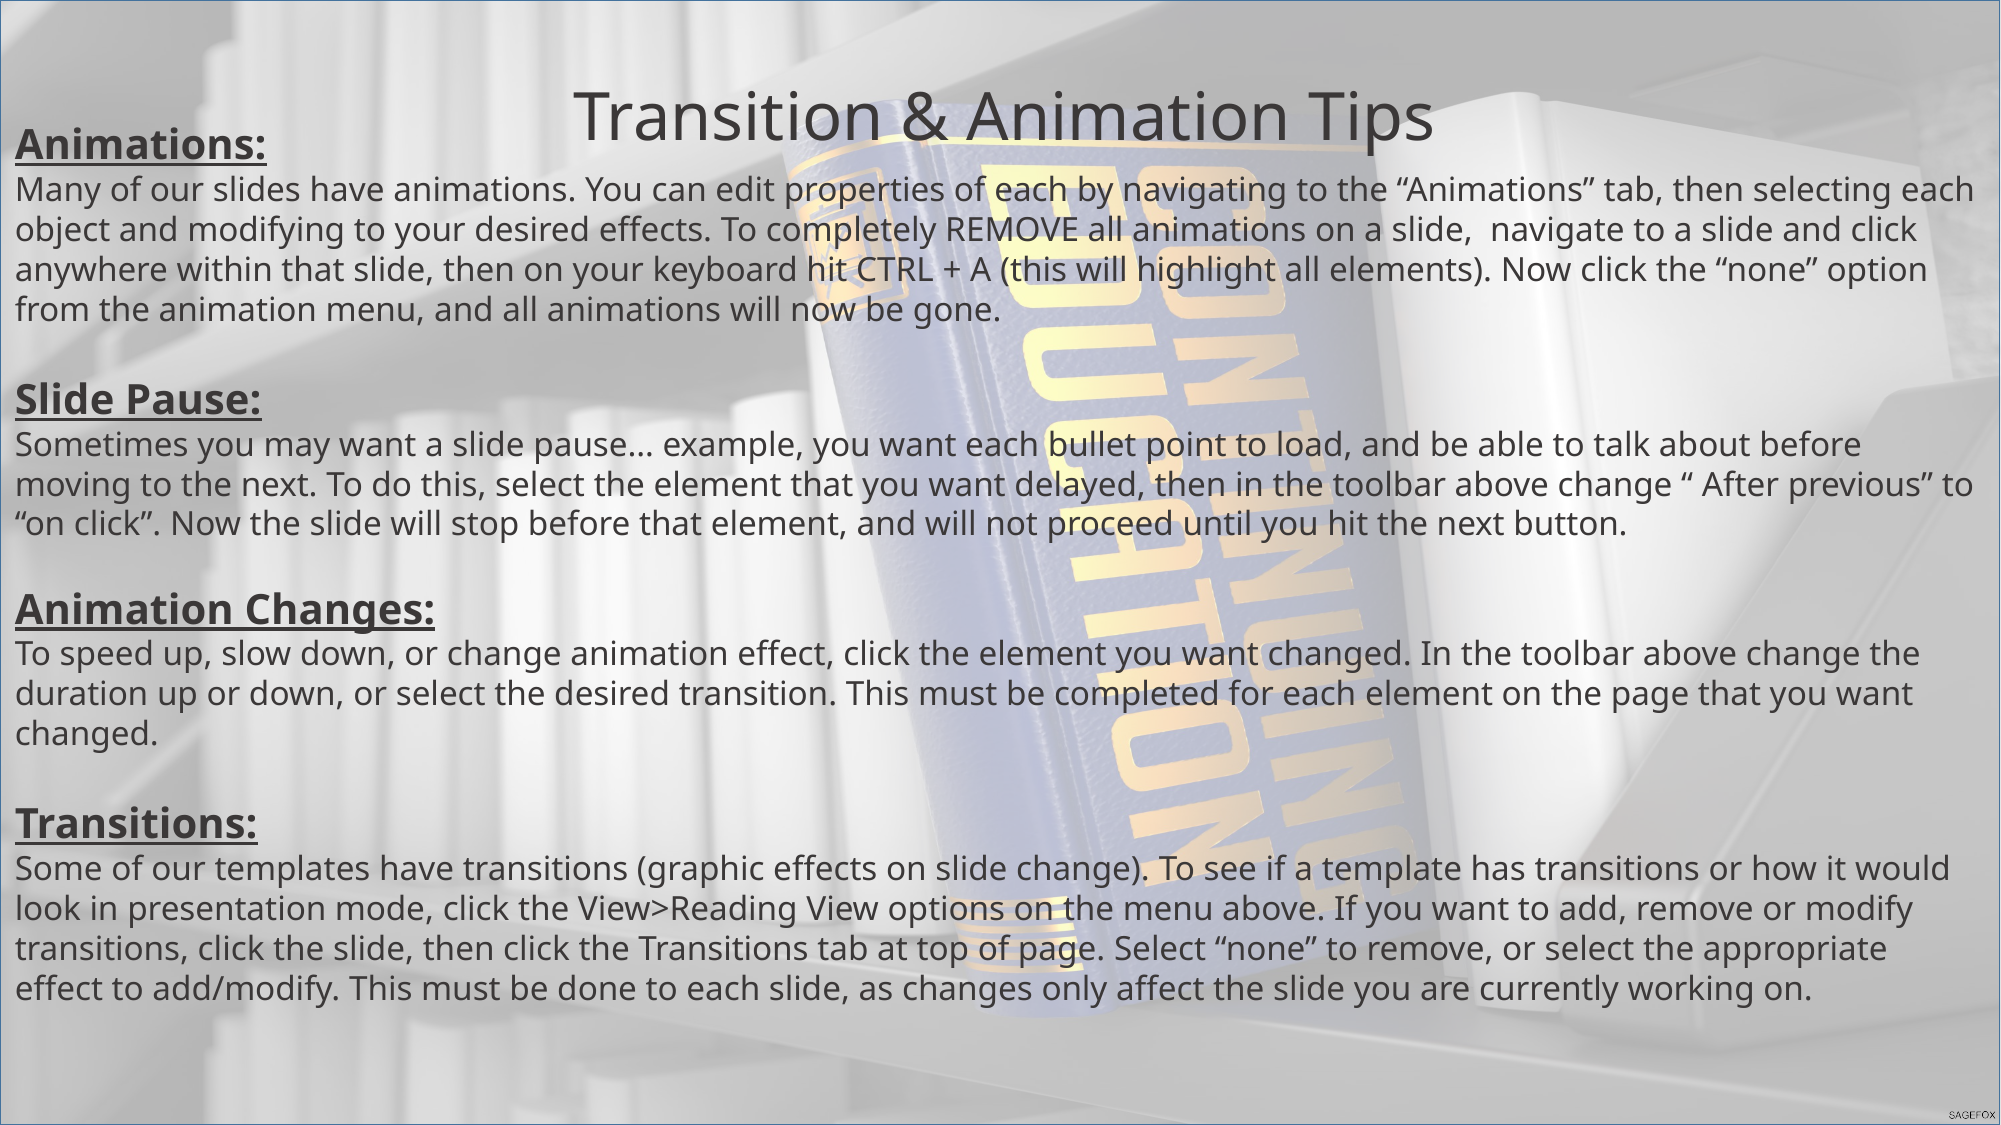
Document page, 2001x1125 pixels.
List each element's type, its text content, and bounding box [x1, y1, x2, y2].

text_box Animations: Many of our slides have animations. You can edit properties of each by navigating to the “Animations” tab, then selecting each object and modifying to your desired effects. To completely REMOVE all animations on a slide, navigate to a slide and click anywhere within that slide, then on your keyboard hit CTRL + A (this will highlight all elements). Now click the “none” option from the animation menu, and all animations will now be gone. Slide Pause: Sometimes you may want a slide pause… example, you want each bullet point to load, and be able to talk about before moving to the next. To do this, select the element that you want delayed, then in the toolbar above change “ After previous” to “on click”. Now the slide will stop before that element, and will not proceed until you hit the next button. Animation Changes: To speed up, slow down, or change animation effect, click the element you want changed. In the toolbar above change the duration up or down, or select the desired transition. This must be completed for each element on the page that you want changed. Transitions: Some of our templates have transitions (graphic effects on slide change). To see if a template has transitions or how it would look in presentation mode, click the View>Reading View options on the menu above. If you want to add, remove or modify transitions, click the slide, then click the Transitions tab at top of page. Select “none” to remove, or select the appropriate effect to add/modify. This must be done to each slide, as changes only affect the slide you are currently working on. [0, 0, 2000, 1125]
title Transition & Animation Tips [477, 59, 1532, 177]
